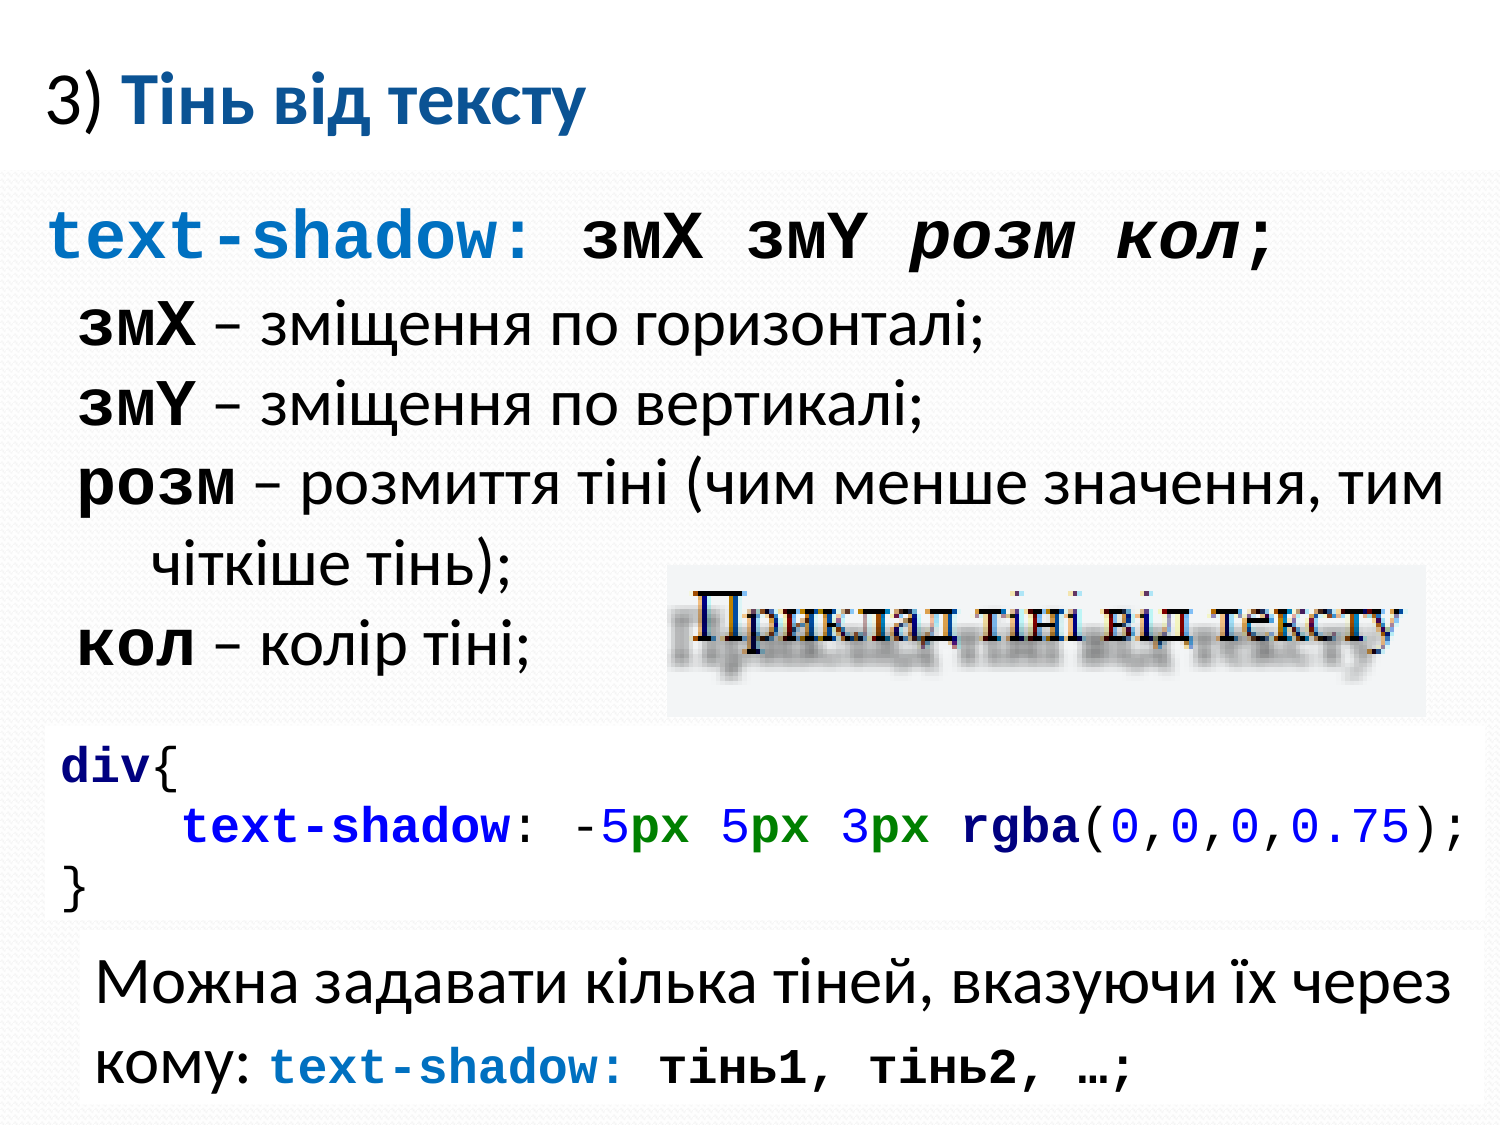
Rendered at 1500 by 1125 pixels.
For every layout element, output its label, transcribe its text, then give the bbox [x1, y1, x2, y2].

picture [667, 565, 1426, 718]
text_box [0, 0, 1500, 171]
text_box змХ – зміщення по горизонталі; змY – зміщення по вертикалі; розм – розмиття тіні (чим менше значення, тим чіткіше тінь); кол – колір тіні; [61, 271, 1492, 686]
text_box Можна задавати кілька тіней, вказуючи їх через кому: text-shadow: тінь1, тінь2, …; [79, 929, 1485, 1105]
text_box div{ text-shadow: -5px 5px 3px rgba(0,0,0,0.75); } [45, 725, 1486, 921]
text_box 3) Тінь від тексту [29, 42, 1459, 147]
text_box text-shadow: змX змY розм кол; [29, 182, 1500, 280]
